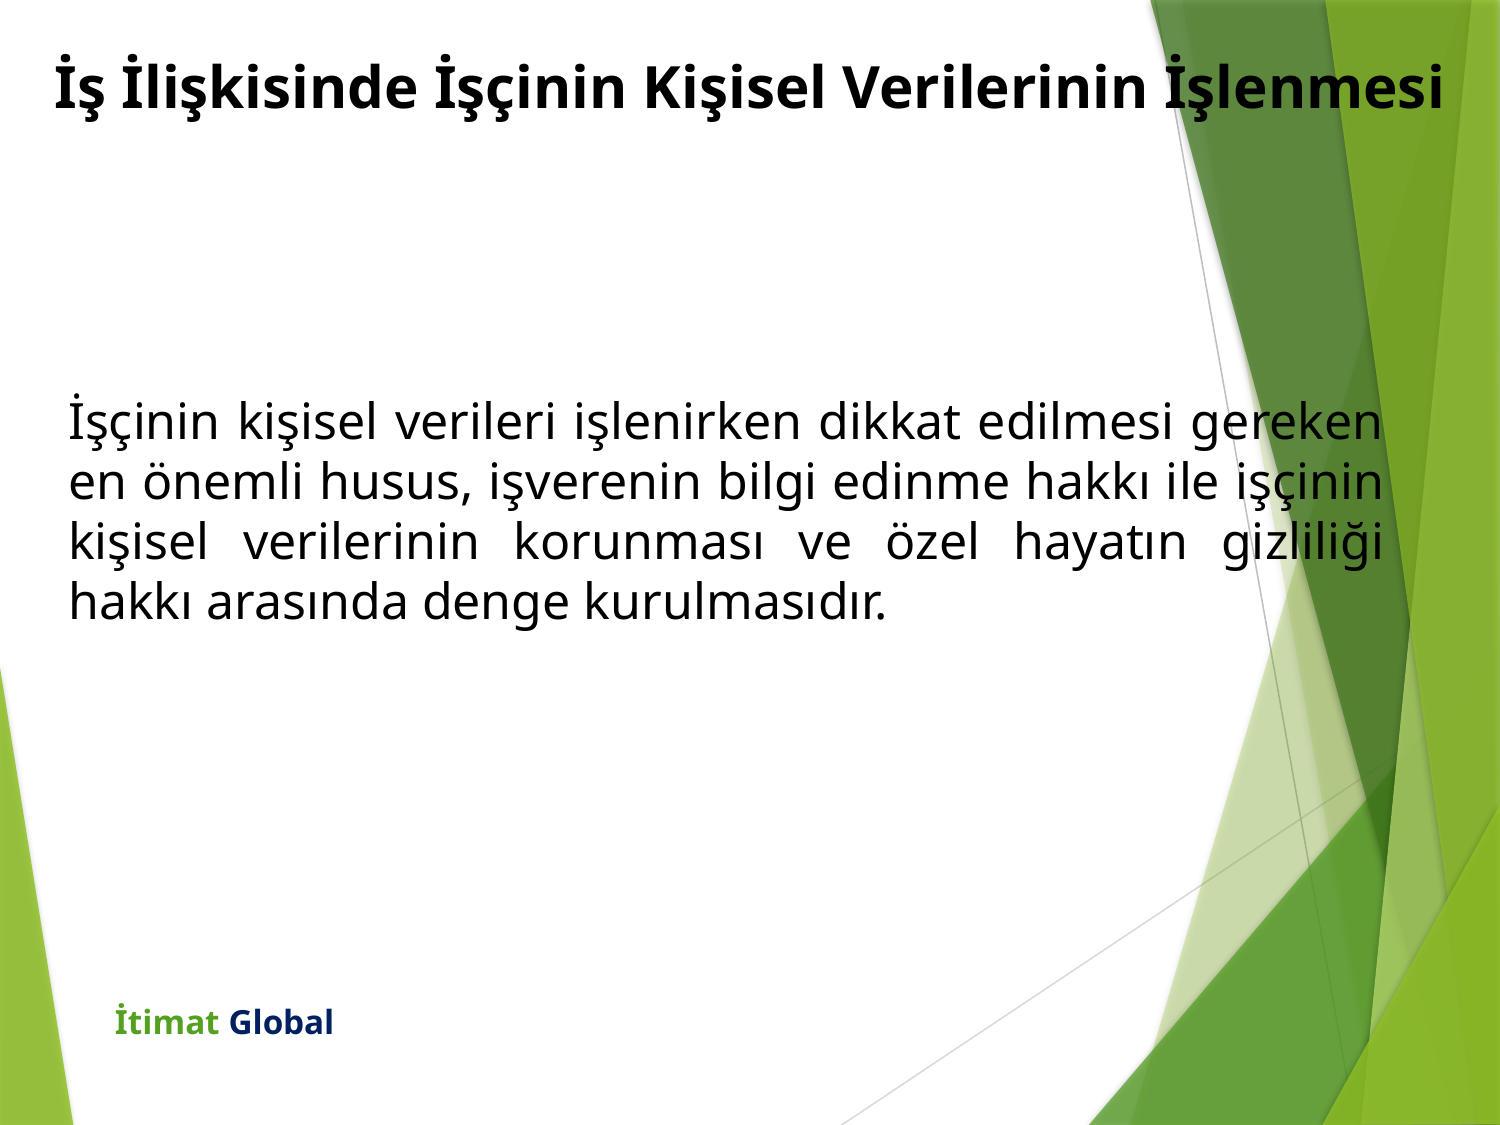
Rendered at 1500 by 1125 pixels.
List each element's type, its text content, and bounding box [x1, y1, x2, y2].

list İşçinin kişisel verileri işlenirken dikkat edilmesi gereken en önemli husus, işverenin bilgi edinme hakkı ile işçinin kişisel verilerinin korunması ve özel hayatın gizliliği hakkı arasında denge kurulmasıdır. [53, 219, 1400, 1051]
footer İtimat Global [99, 991, 859, 1051]
title İş İlişkisinde İşçinin Kişisel Verilerinin İşlenmesi [29, 42, 1471, 220]
